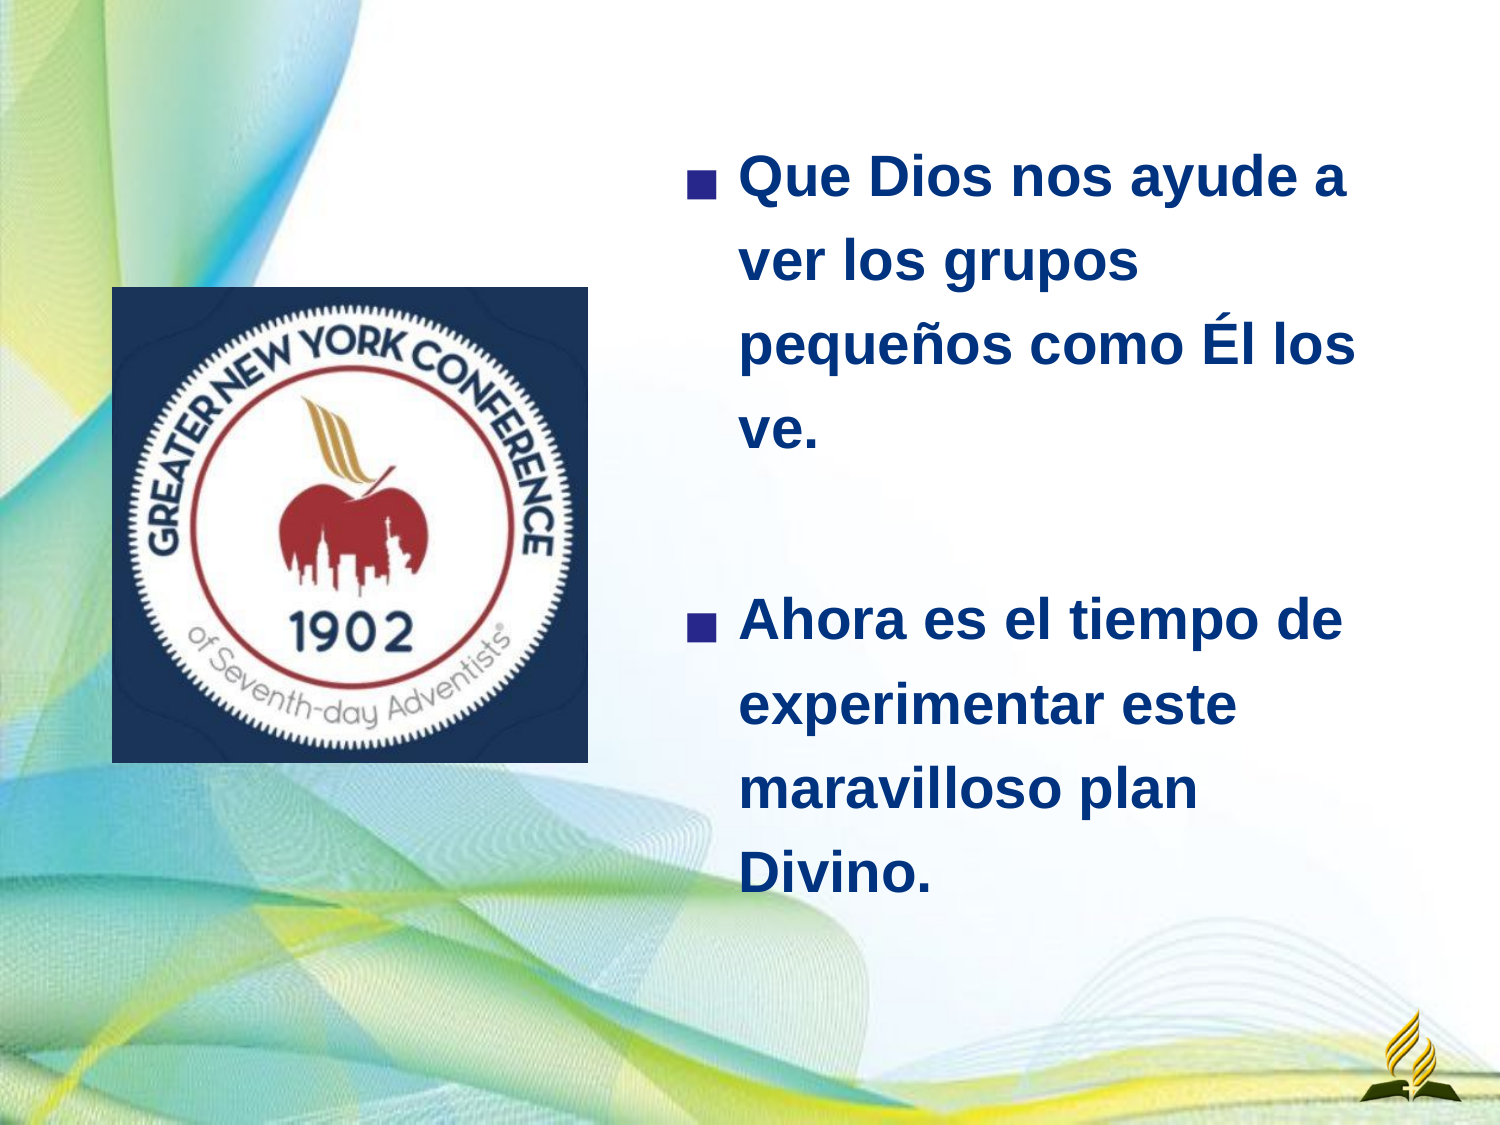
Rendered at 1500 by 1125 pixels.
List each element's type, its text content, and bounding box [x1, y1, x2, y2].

picture [0, 0, 1500, 1125]
text_box Que Dios nos ayude a ver los grupos pequeños como Él los ve. Ahora es el tiempo de experimentar este maravilloso plan Divino. [667, 117, 1424, 942]
